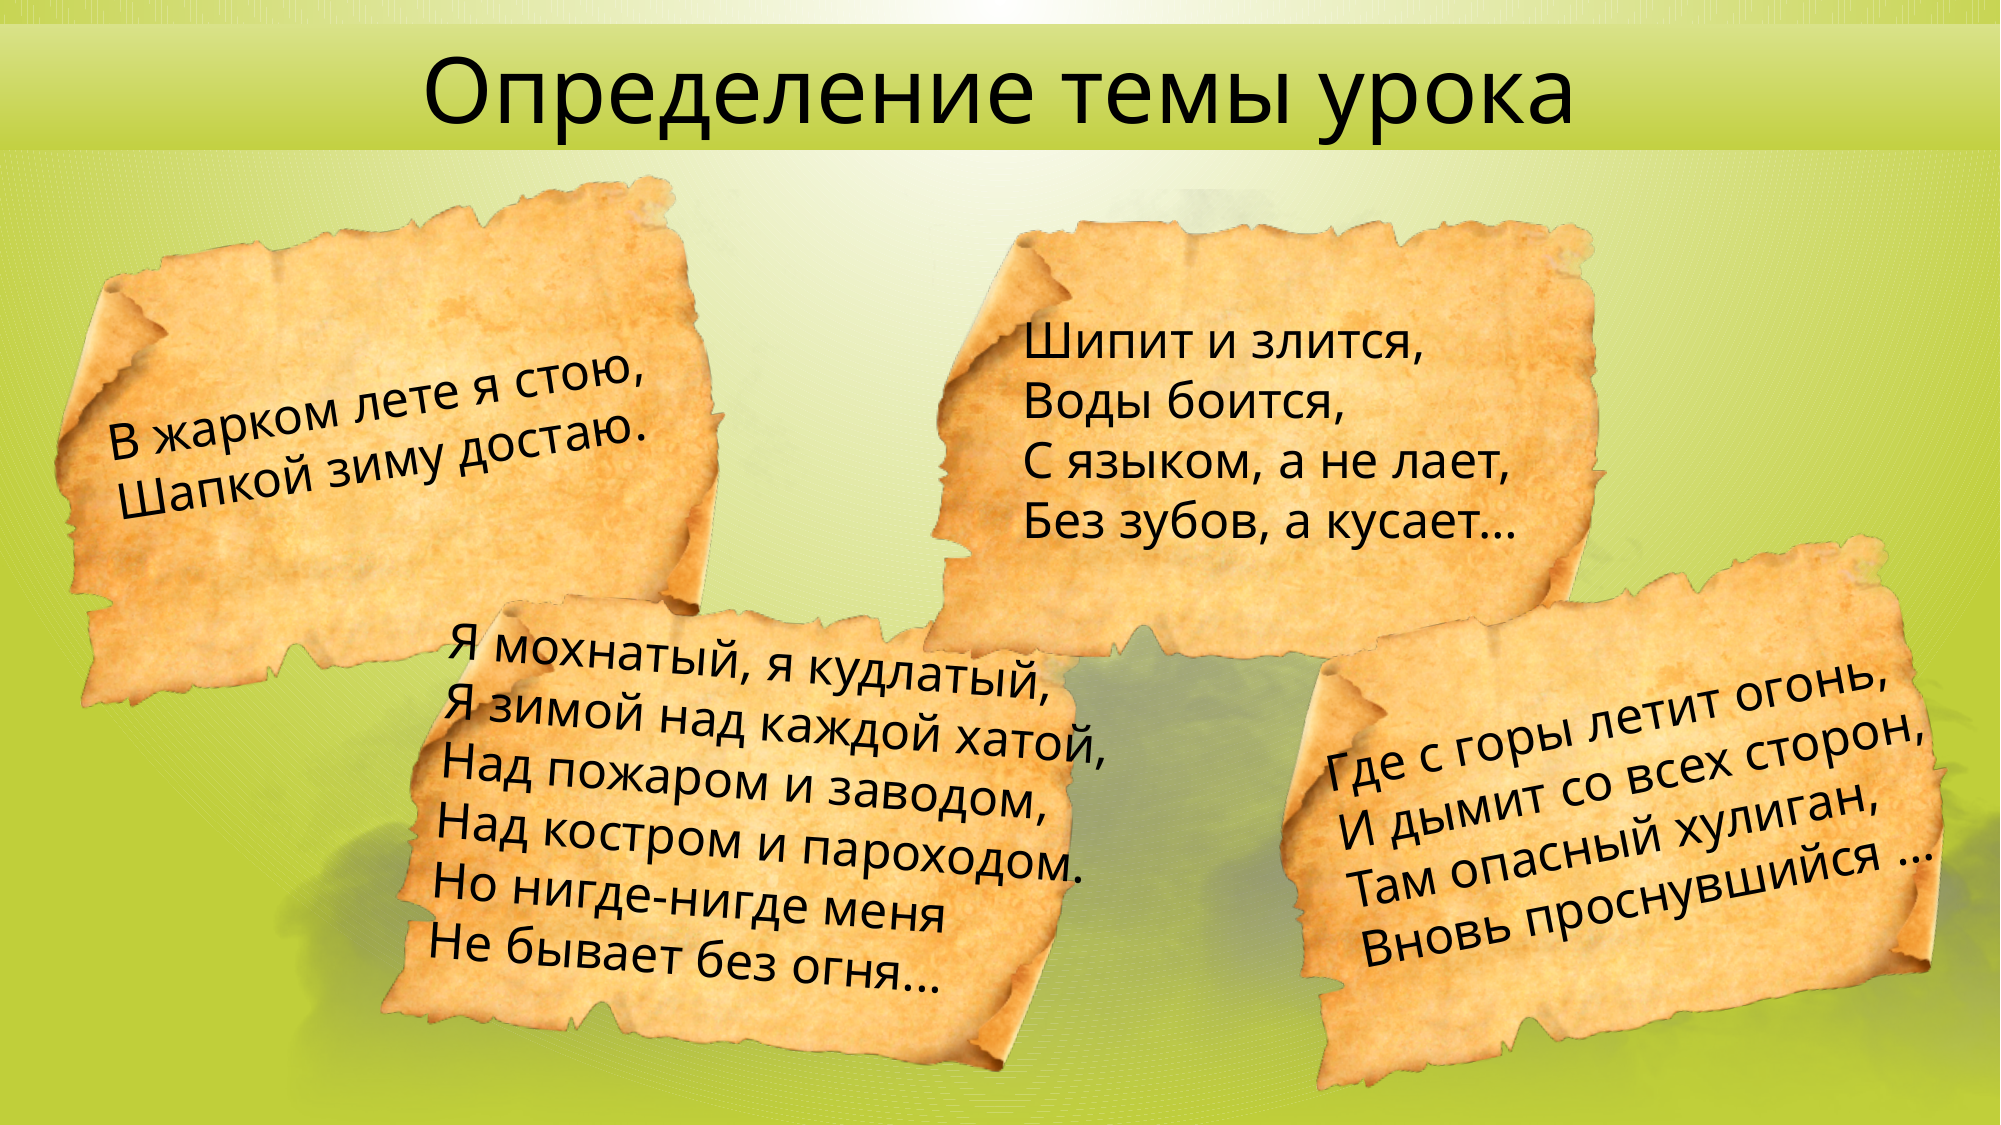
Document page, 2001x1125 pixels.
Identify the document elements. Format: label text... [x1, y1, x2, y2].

picture [0, 167, 2000, 1125]
text_box Определение темы урока [0, 24, 2000, 150]
